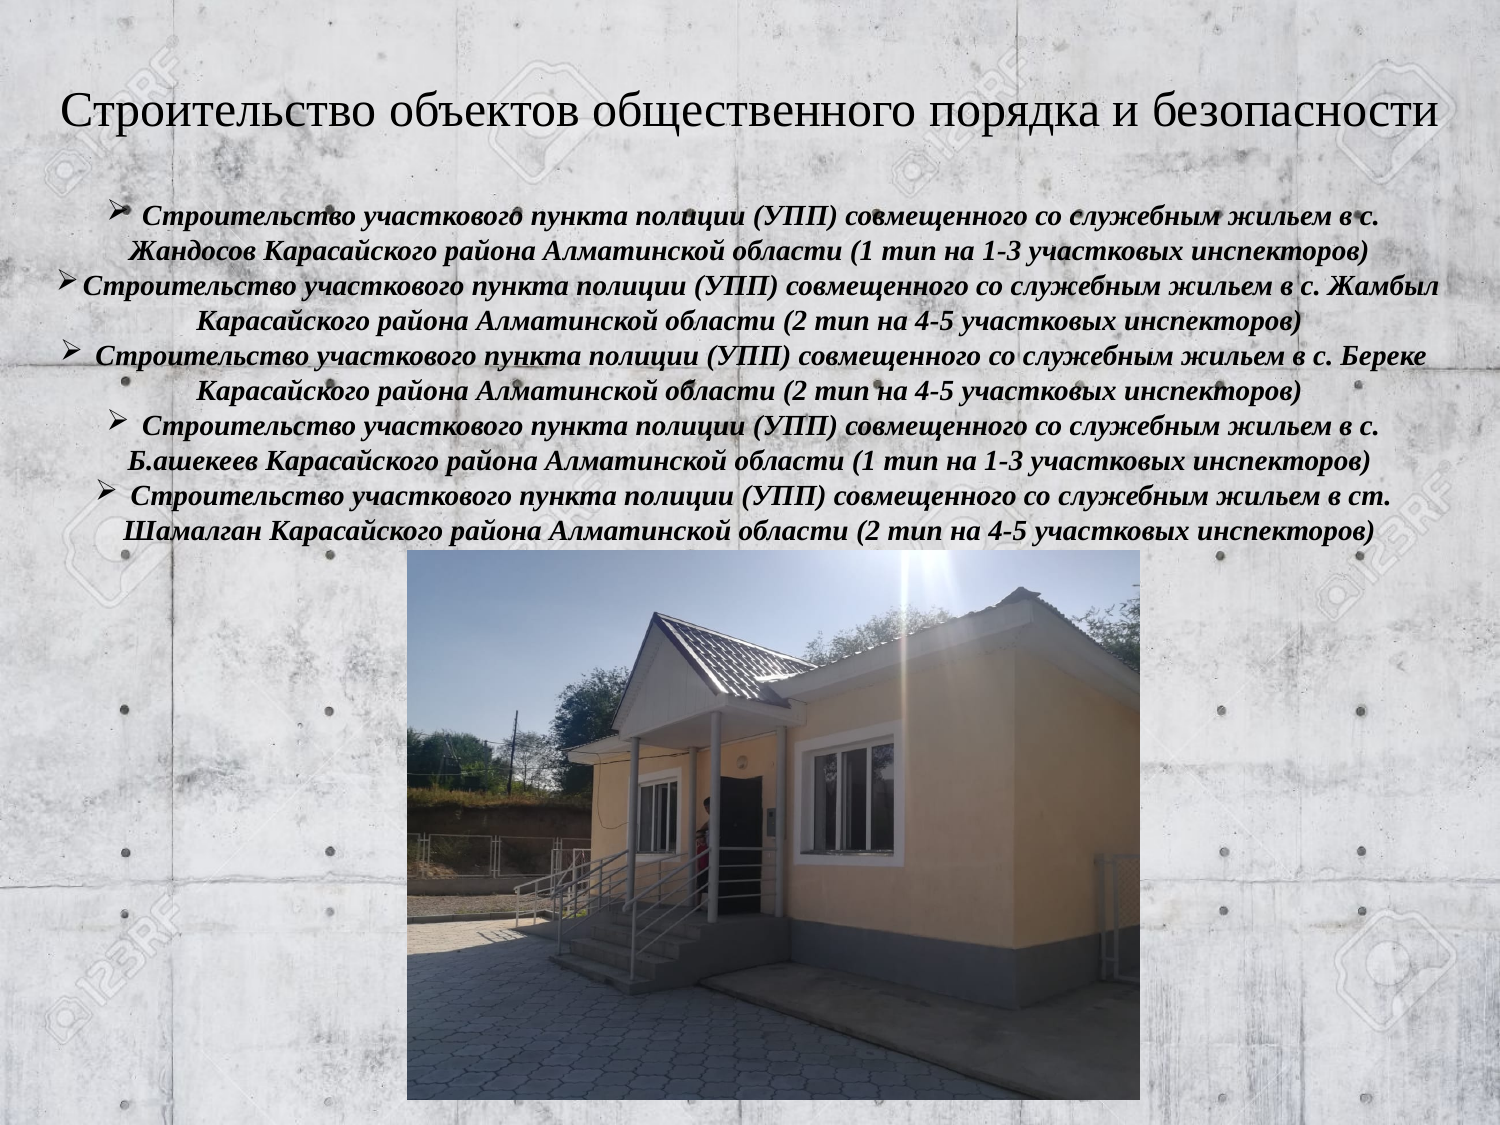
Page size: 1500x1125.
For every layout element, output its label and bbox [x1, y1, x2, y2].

picture [407, 550, 1140, 1101]
list [0, 0, 1500, 1125]
